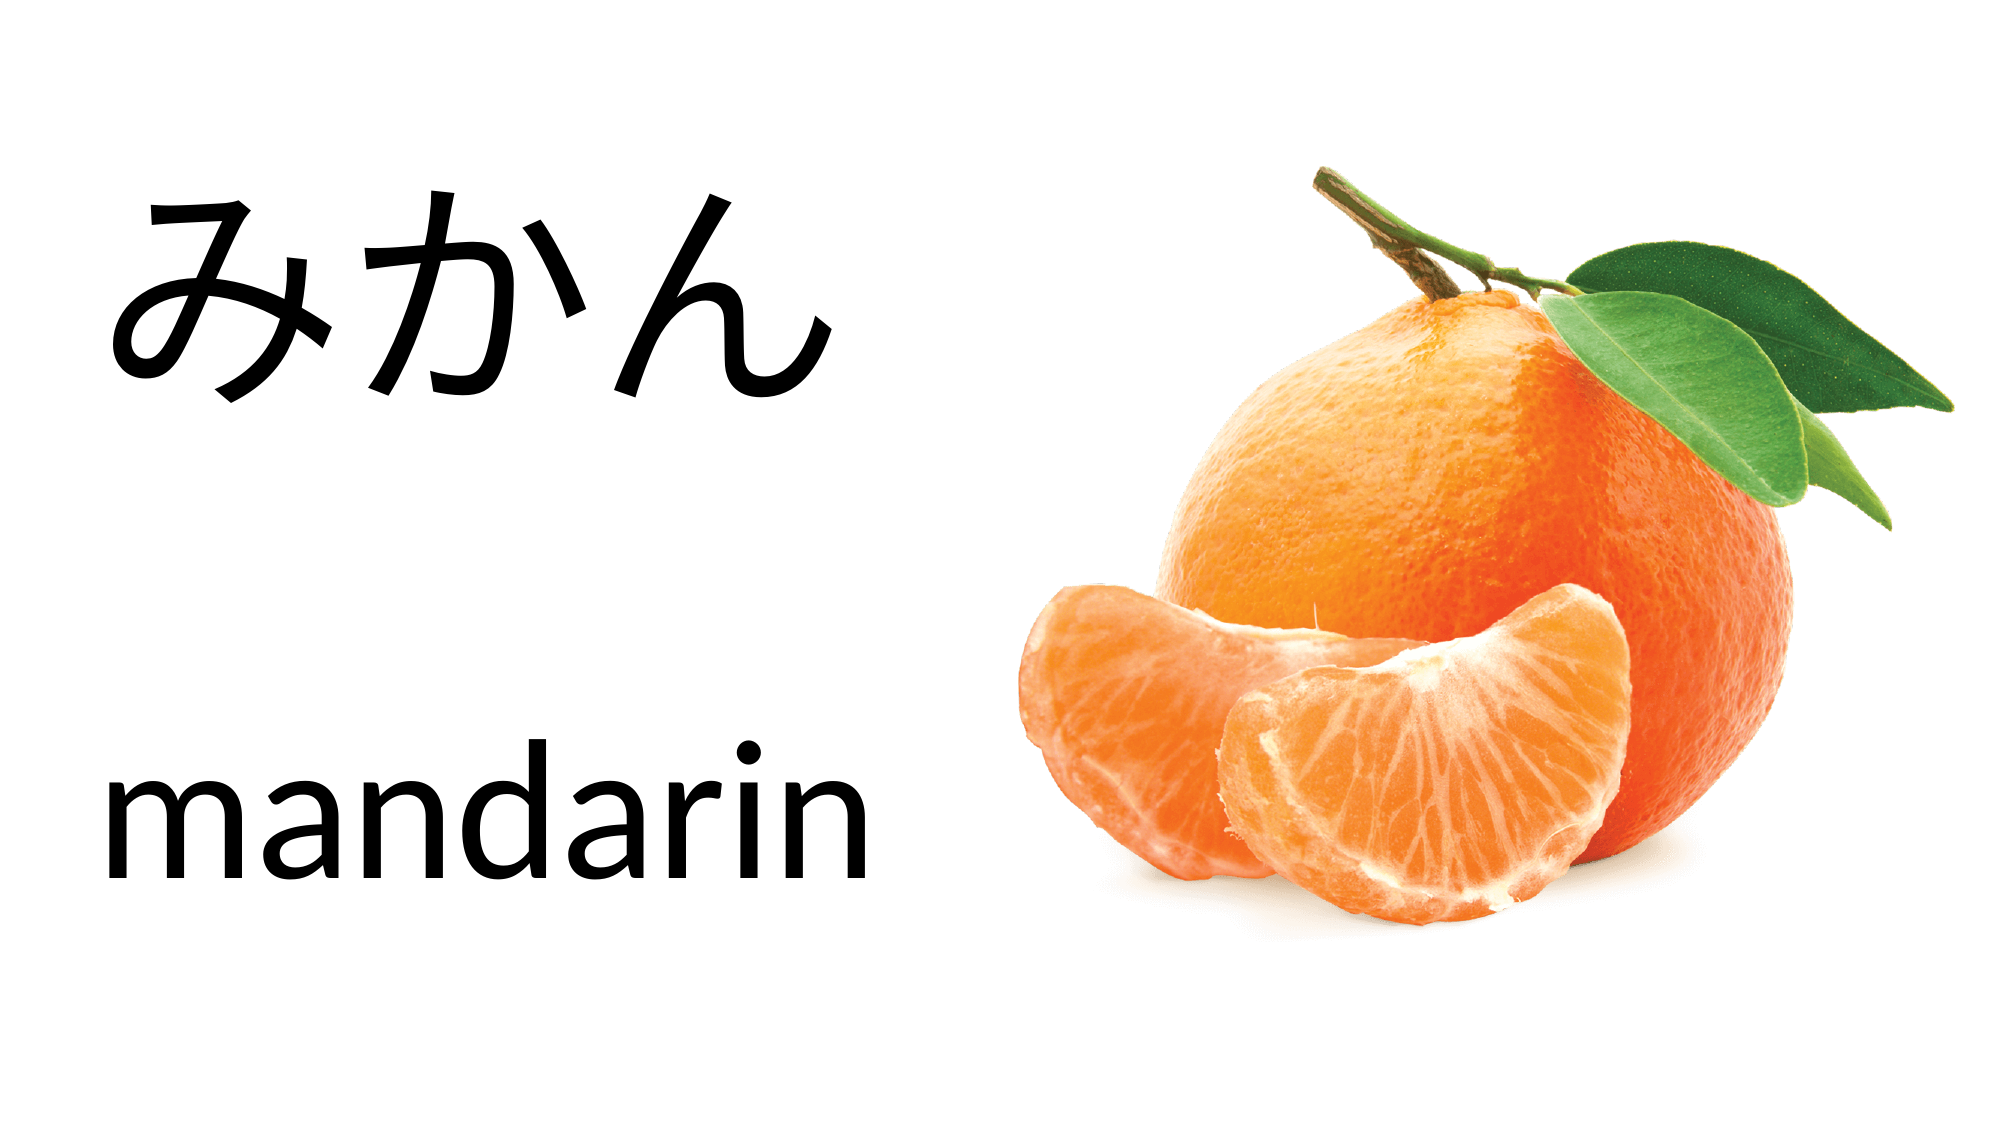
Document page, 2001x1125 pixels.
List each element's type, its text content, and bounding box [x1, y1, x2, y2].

picture [919, 0, 2000, 1107]
text_box みかん mandarin [80, 130, 919, 926]
